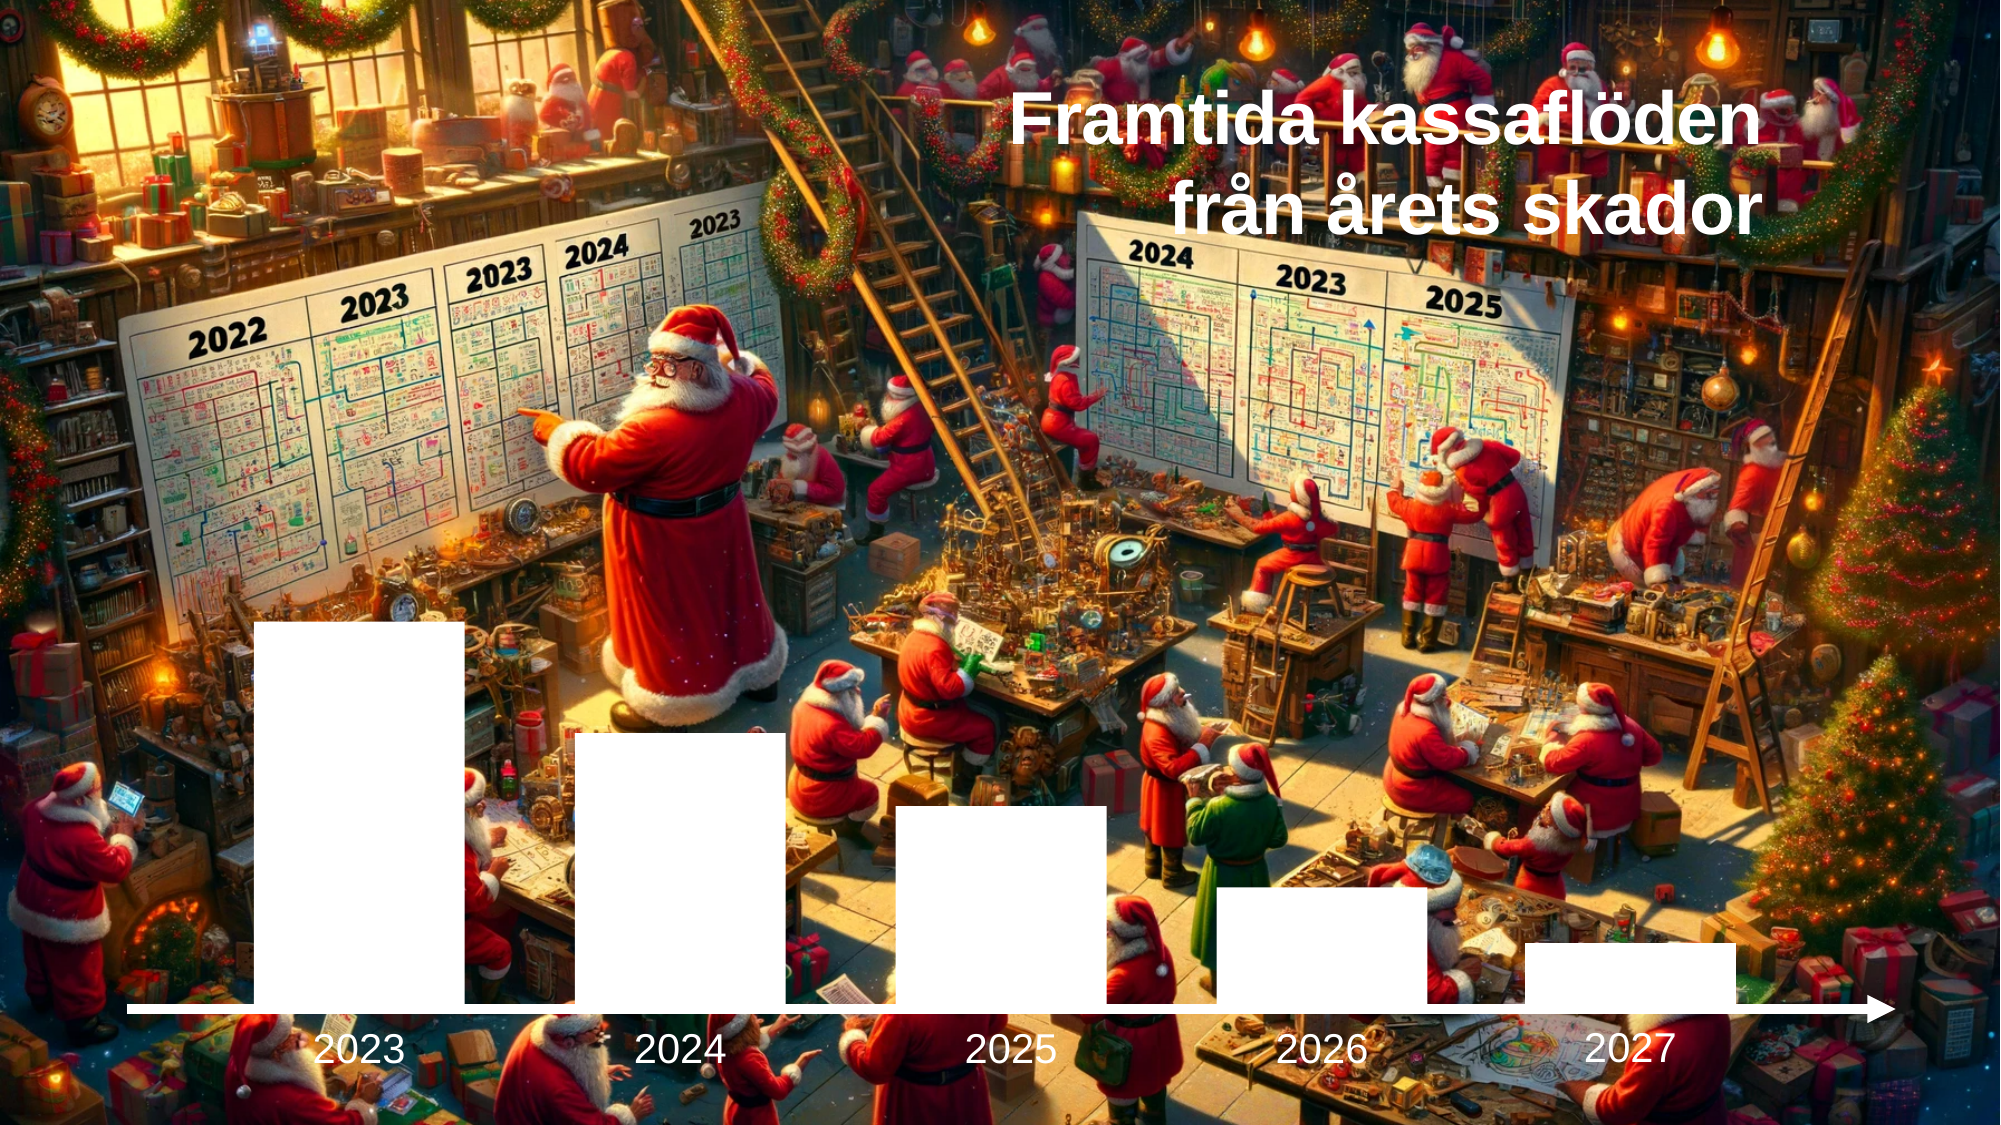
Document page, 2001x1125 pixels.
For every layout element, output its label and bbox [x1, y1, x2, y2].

list [0, 0, 2000, 1125]
